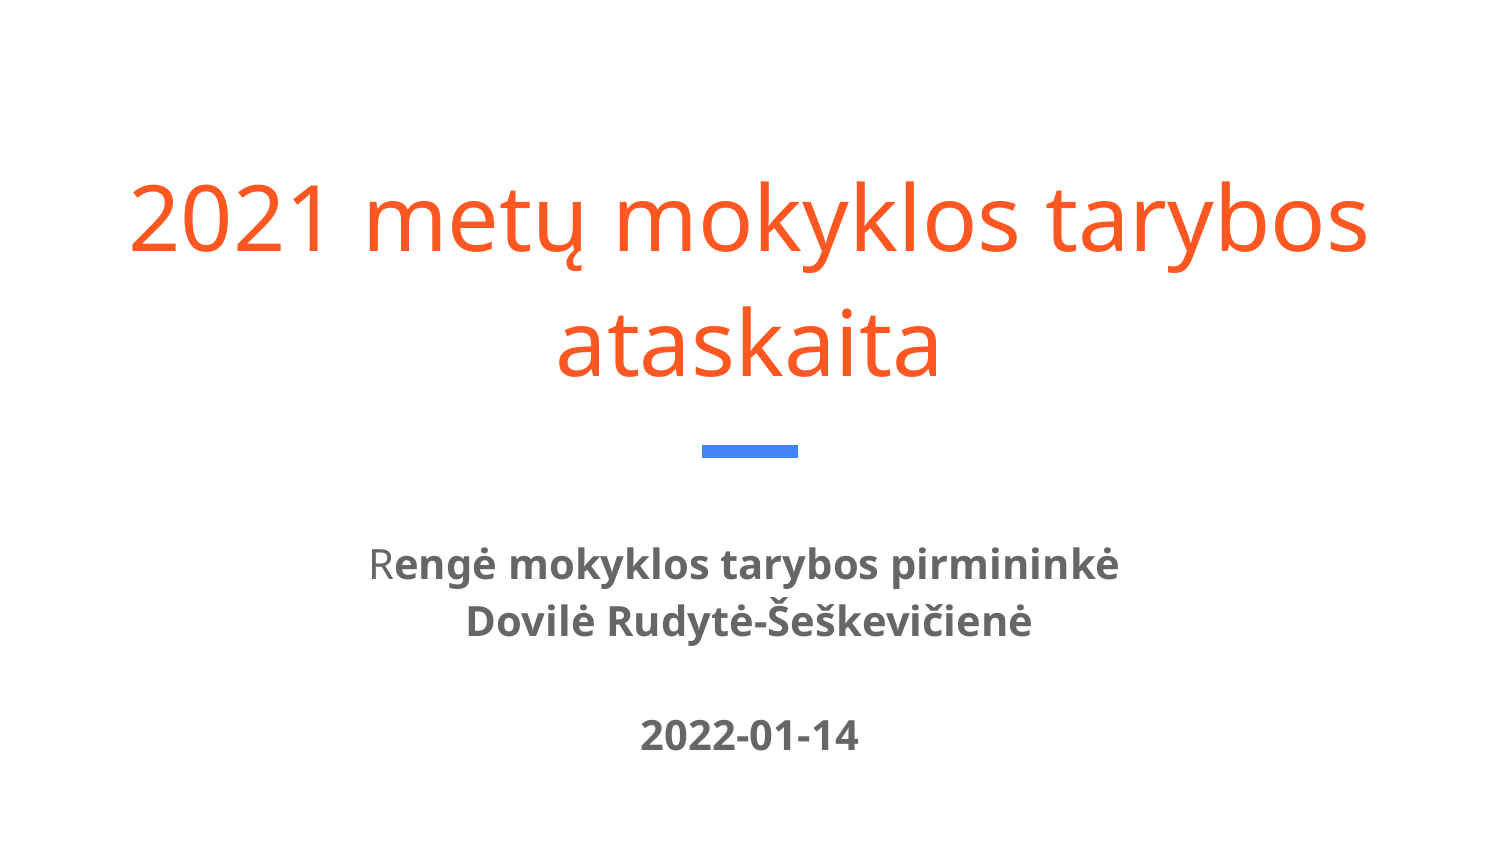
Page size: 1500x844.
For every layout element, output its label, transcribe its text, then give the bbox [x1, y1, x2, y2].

subtitle Rengė mokyklos tarybos pirmininkė Dovilė Rudytė-Šeškevičienė 2022-01-14 [51, 519, 1449, 802]
title 2021 metų mokyklos tarybos ataskaita [51, 97, 1449, 419]
